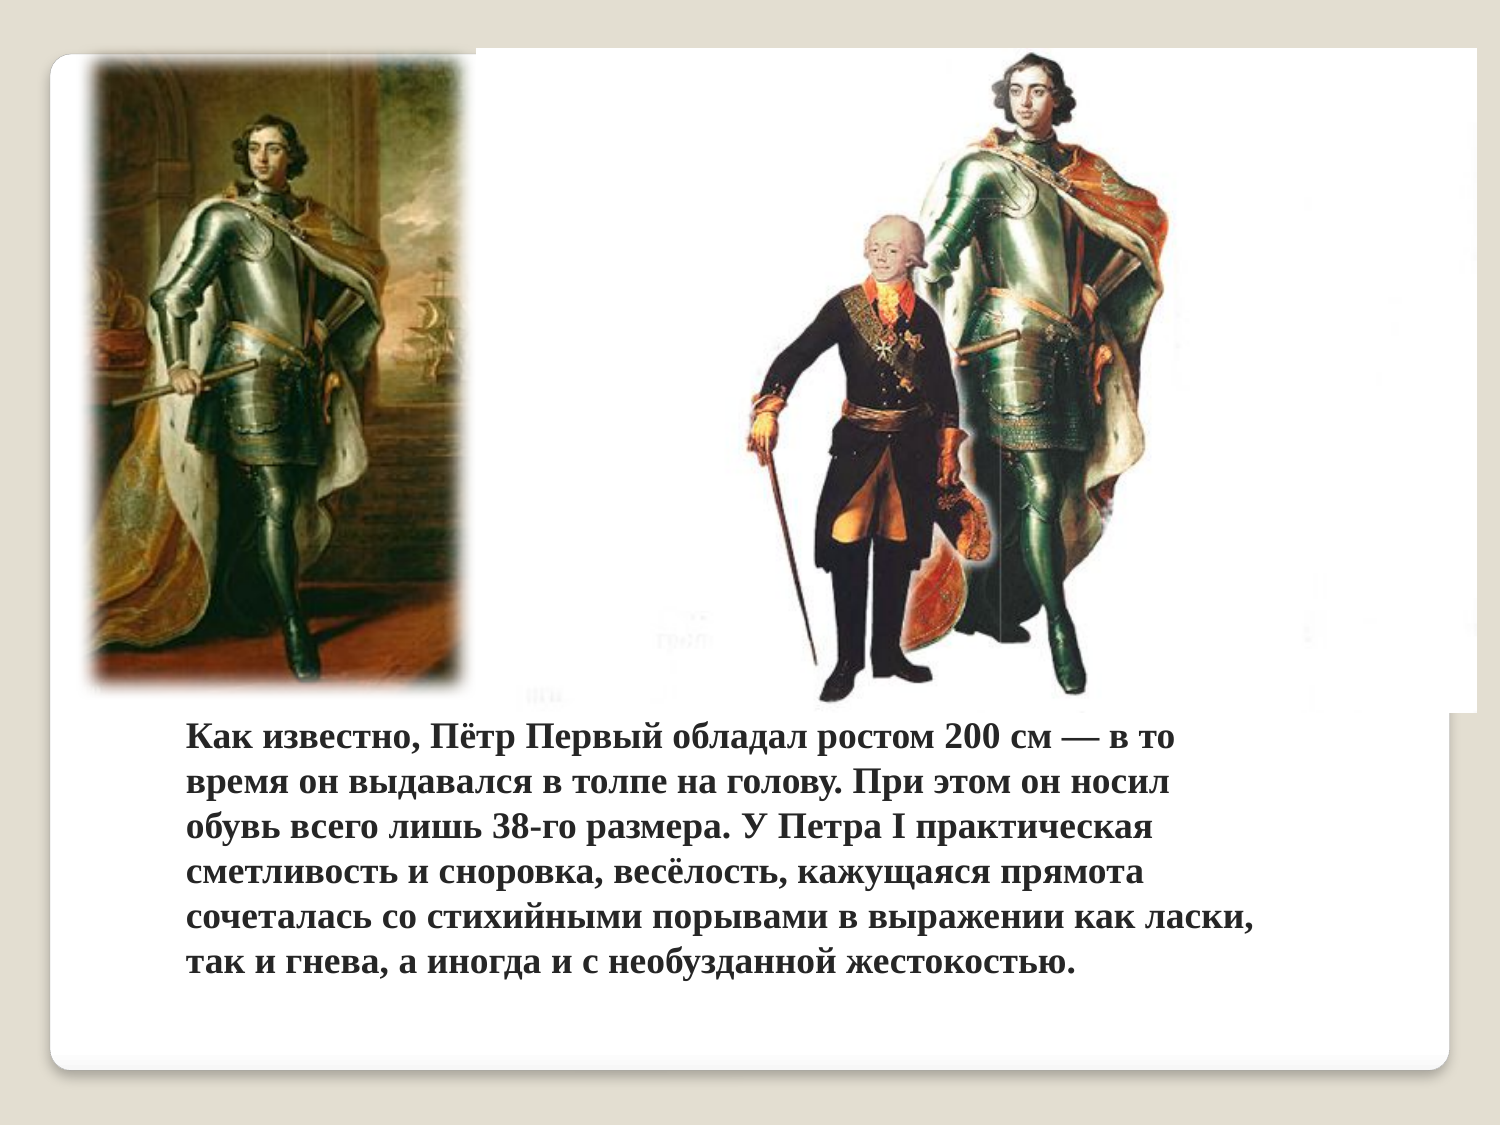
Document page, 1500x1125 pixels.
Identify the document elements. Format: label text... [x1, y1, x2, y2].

text_box Как известно, Пётр Первый обладал ростом 200 см — в то время он выдавался в толпе на голову. При этом он носил обувь всего лишь 38-го размера. У Петра I практическая сметливость и сноровка, весёлость, кажущаяся прямота сочеталась со стихийными порывами в выражении как ласки, так и гнева, а иногда и с необузданной жестокостью. [171, 714, 1282, 1034]
picture [76, 43, 1478, 713]
